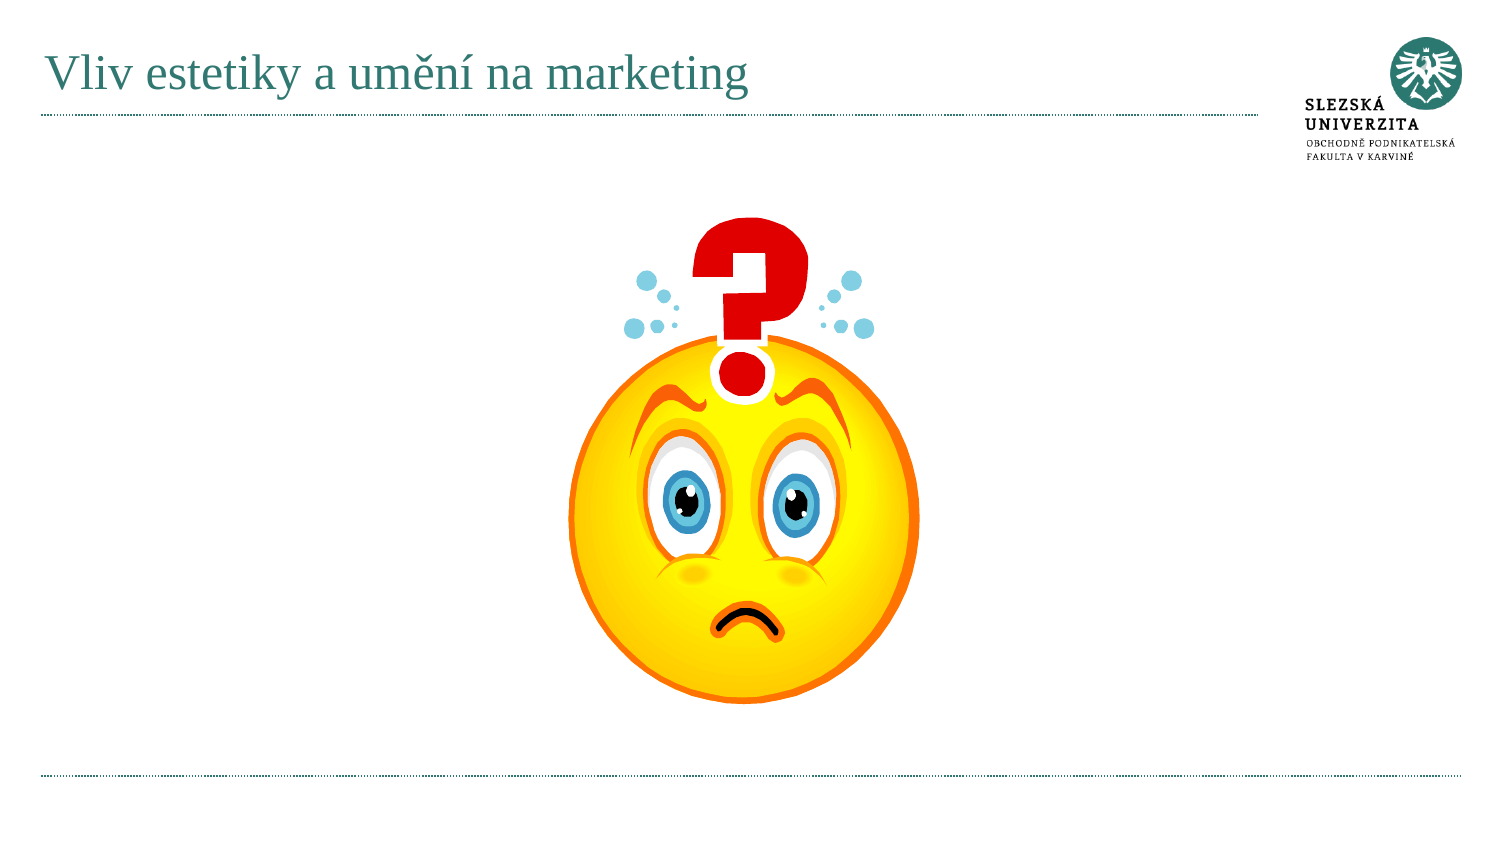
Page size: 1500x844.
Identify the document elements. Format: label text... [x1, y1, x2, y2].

title Vliv estetiky a umění na marketing [29, 32, 999, 116]
text_box [64, 209, 1424, 729]
picture [566, 208, 922, 706]
picture [1305, 37, 1462, 160]
